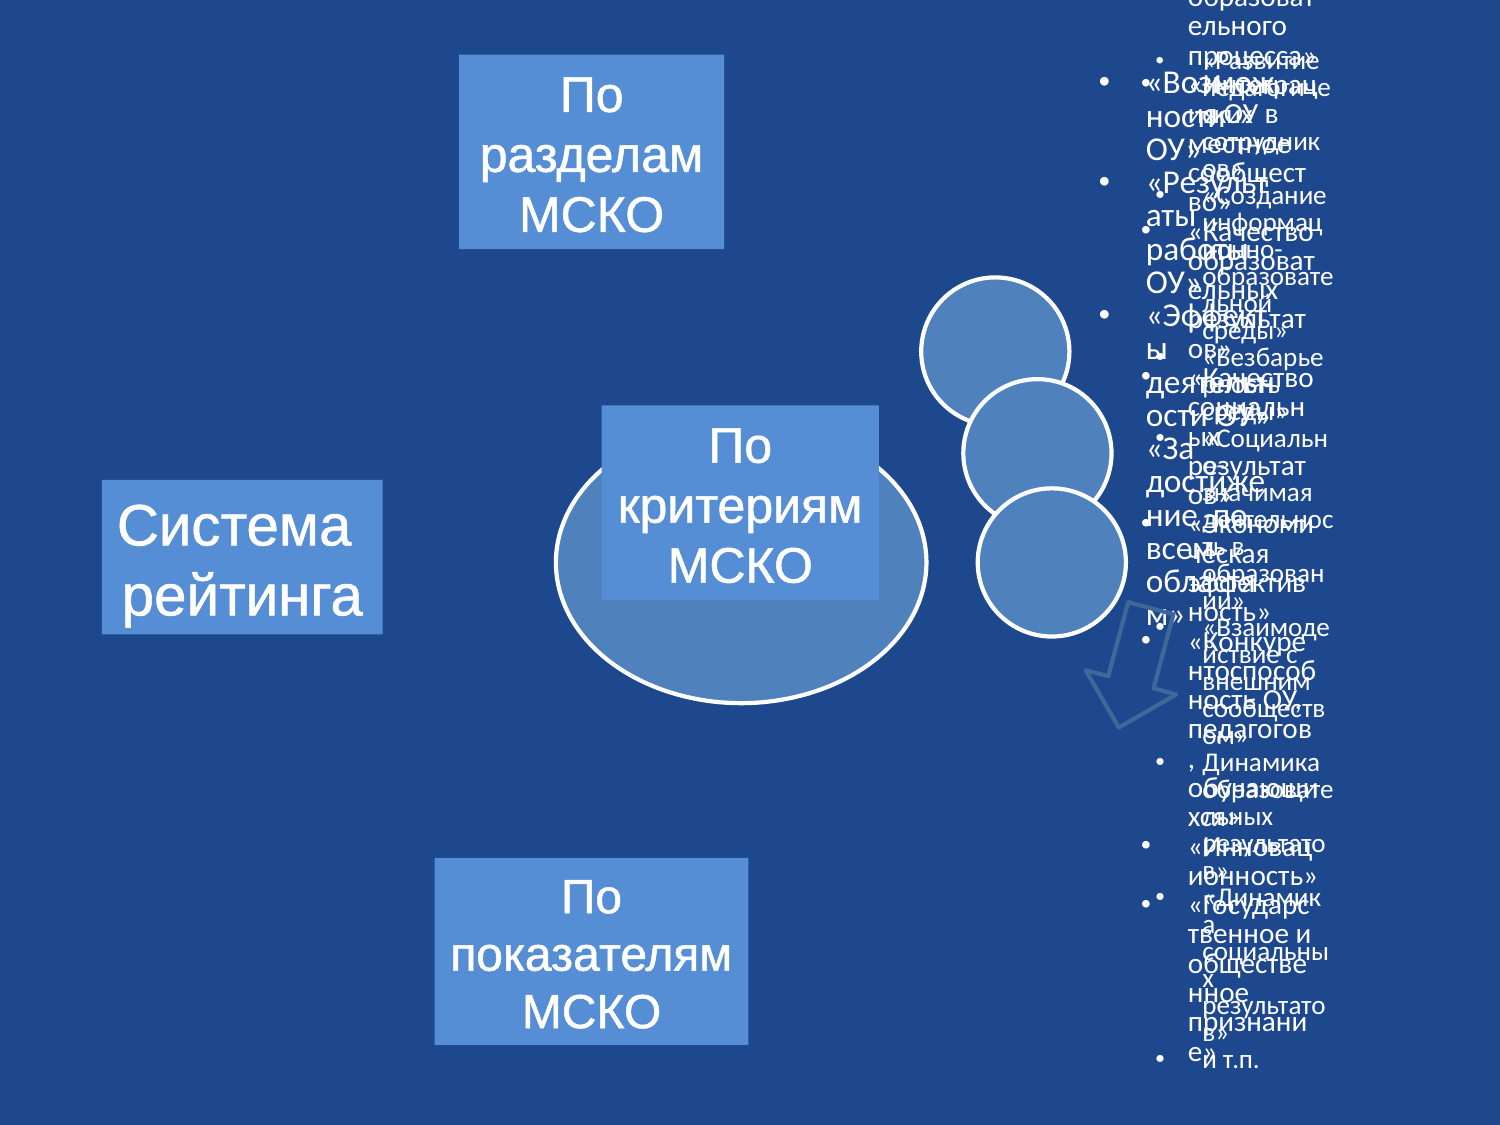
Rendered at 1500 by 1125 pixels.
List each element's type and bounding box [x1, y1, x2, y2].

list [0, 0, 1483, 1125]
